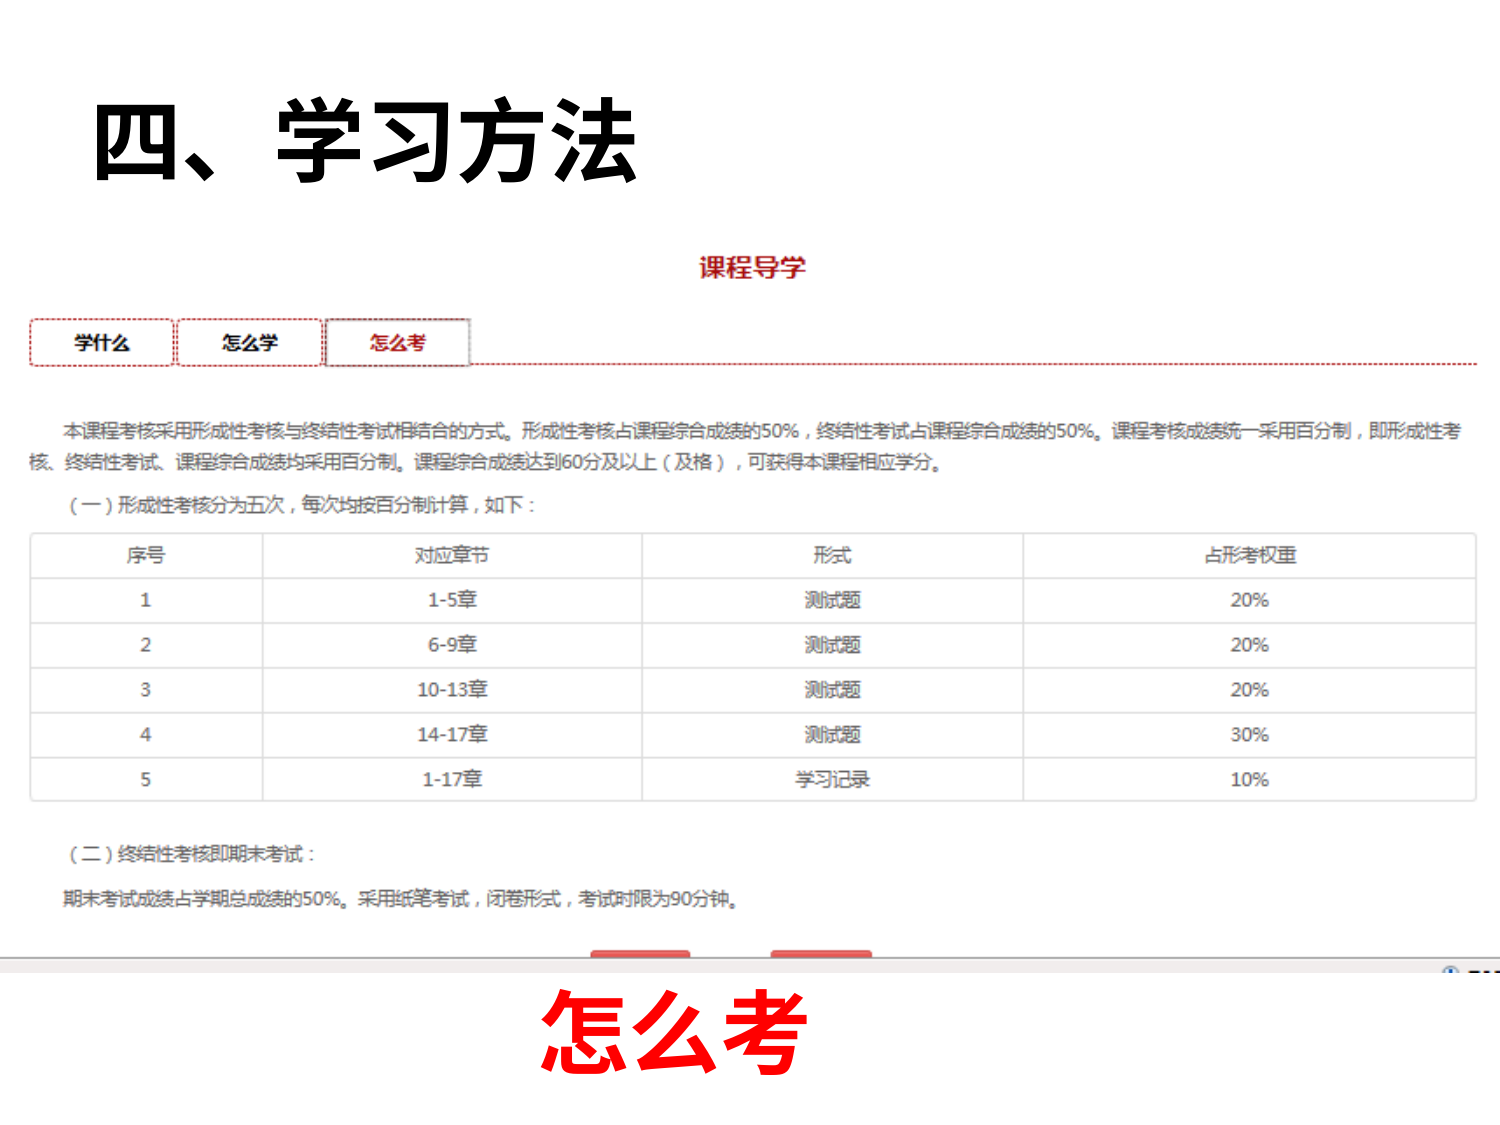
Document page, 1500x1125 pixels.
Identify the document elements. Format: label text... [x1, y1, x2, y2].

picture [0, 222, 1500, 973]
text_box 怎么考 [0, 979, 1350, 1125]
title 四、学习方法 [75, 45, 1425, 220]
